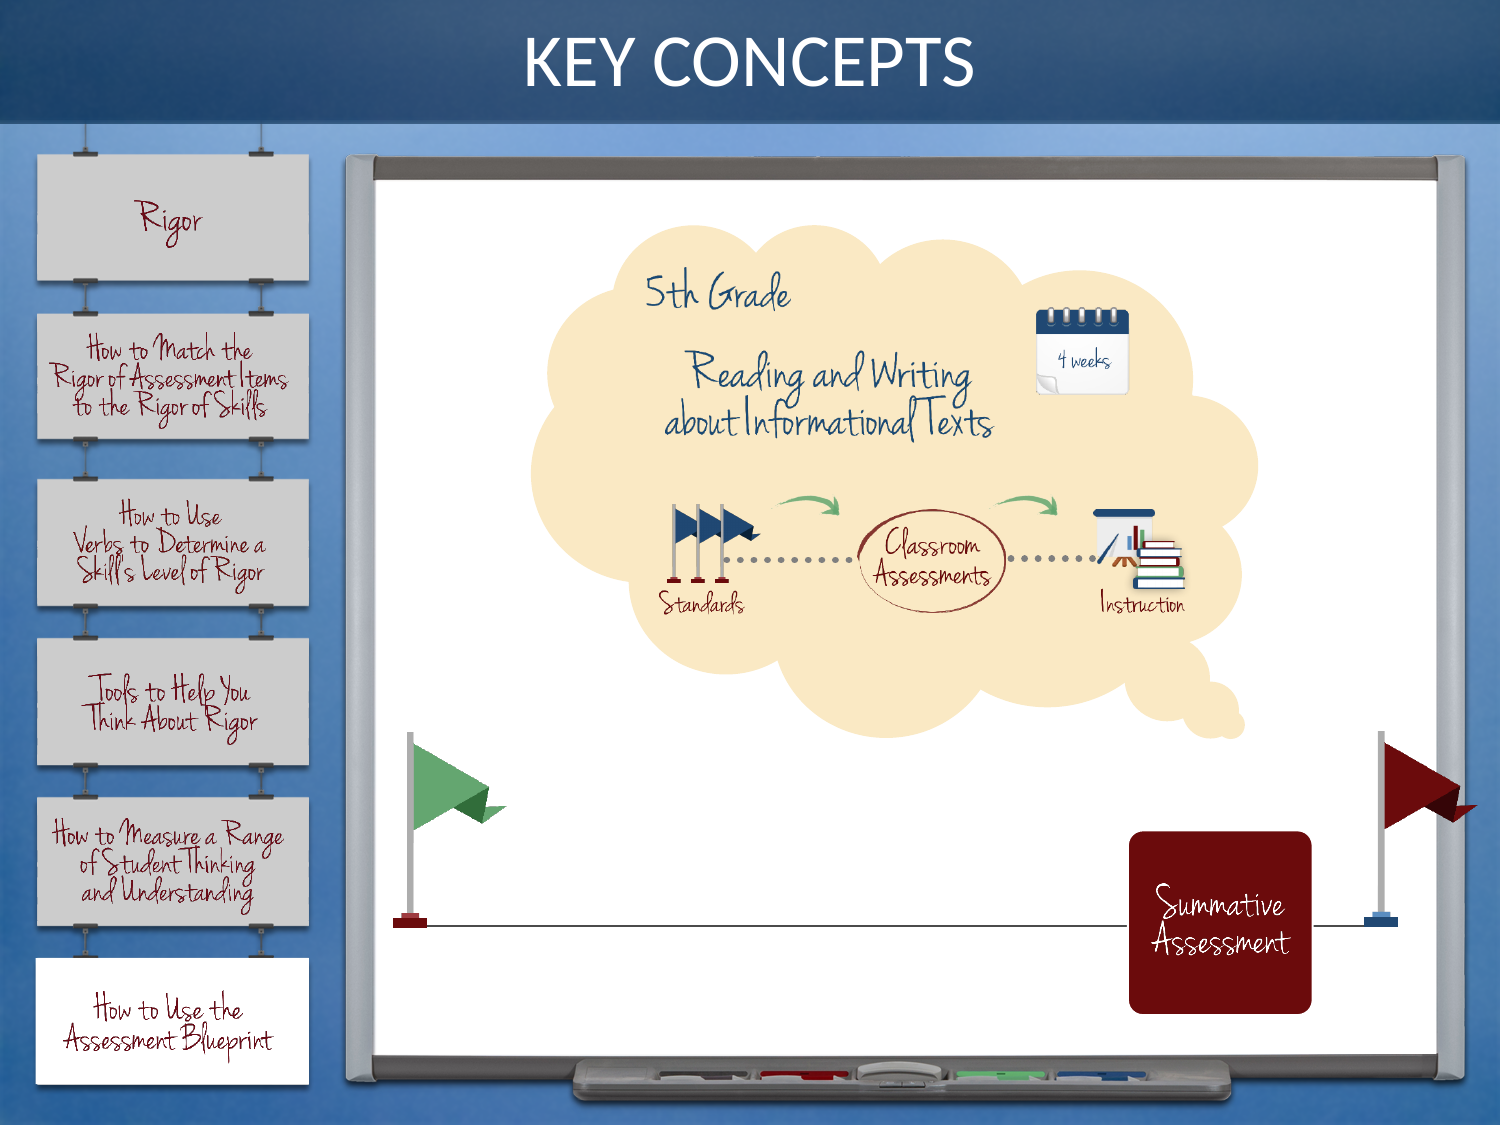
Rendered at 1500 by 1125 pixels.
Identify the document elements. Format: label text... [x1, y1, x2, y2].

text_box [531, 223, 1258, 737]
picture [0, 124, 1500, 1125]
title KEY CONCEPTS [0, 1, 1500, 124]
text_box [1127, 830, 1313, 1016]
